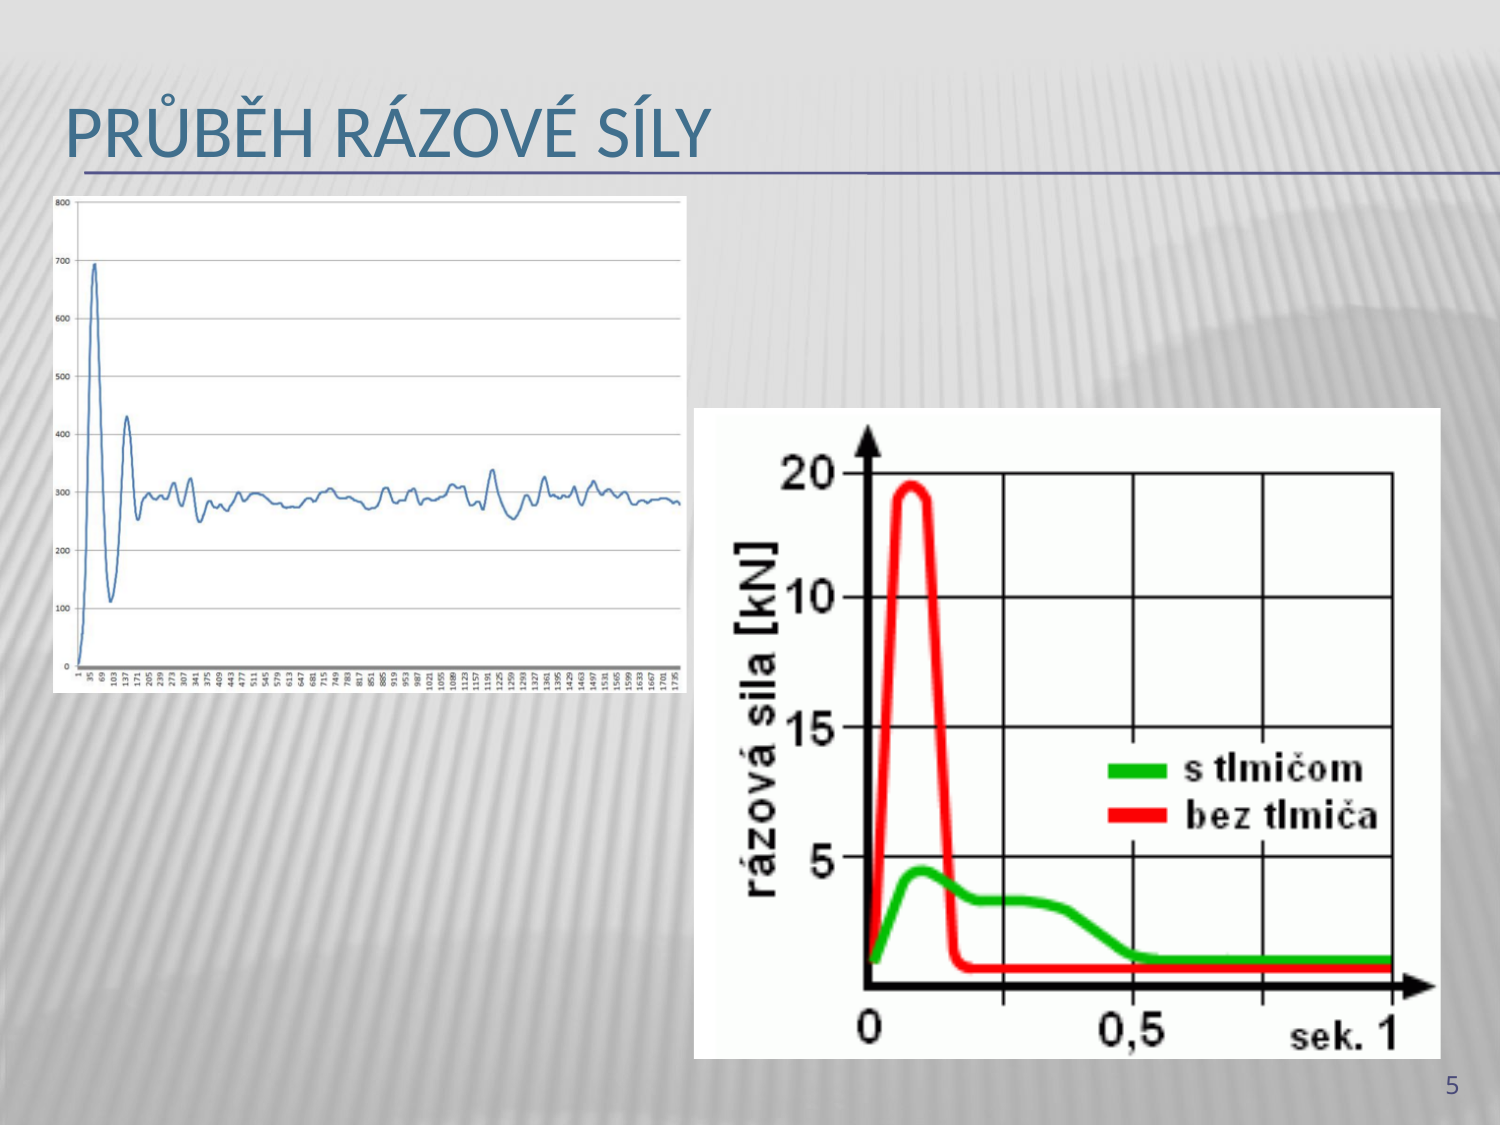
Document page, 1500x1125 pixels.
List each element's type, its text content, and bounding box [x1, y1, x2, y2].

picture [52, 195, 687, 693]
title průběh rázové síly [50, 75, 1475, 173]
slide_number 5 [1350, 1061, 1475, 1103]
picture [693, 408, 1442, 1059]
